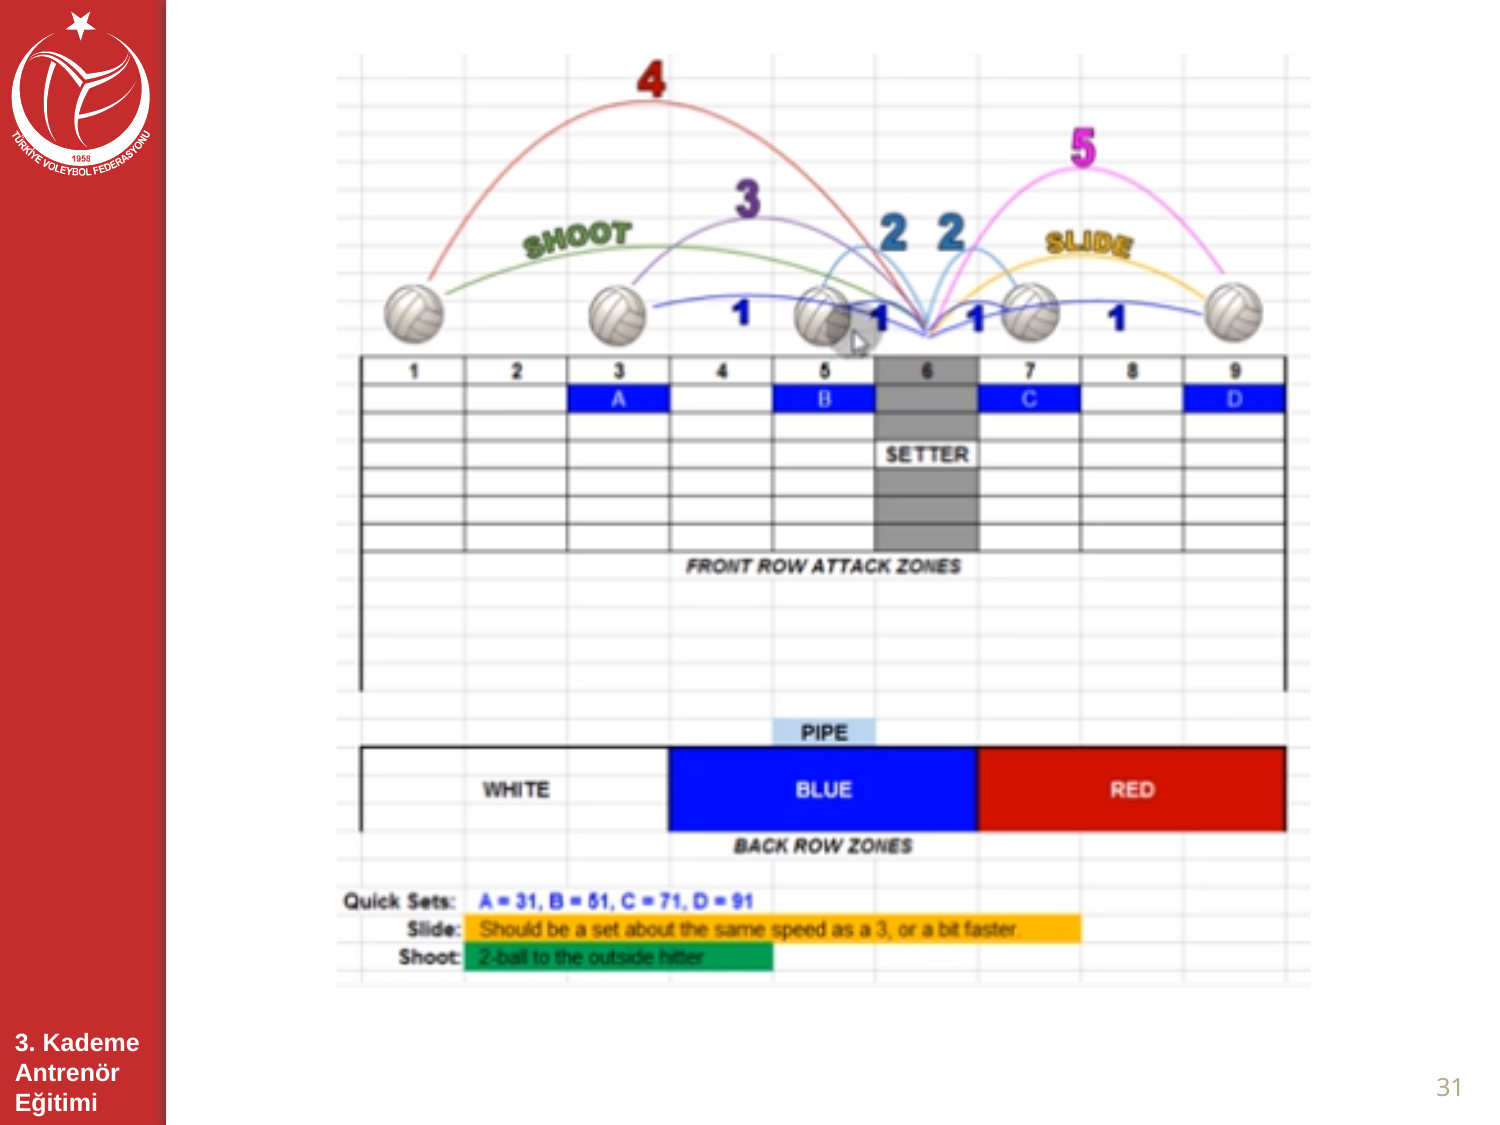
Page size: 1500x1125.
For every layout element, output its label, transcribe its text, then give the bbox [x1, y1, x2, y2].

slide_number 31 [1413, 1034, 1488, 1113]
picture [336, 54, 1311, 989]
